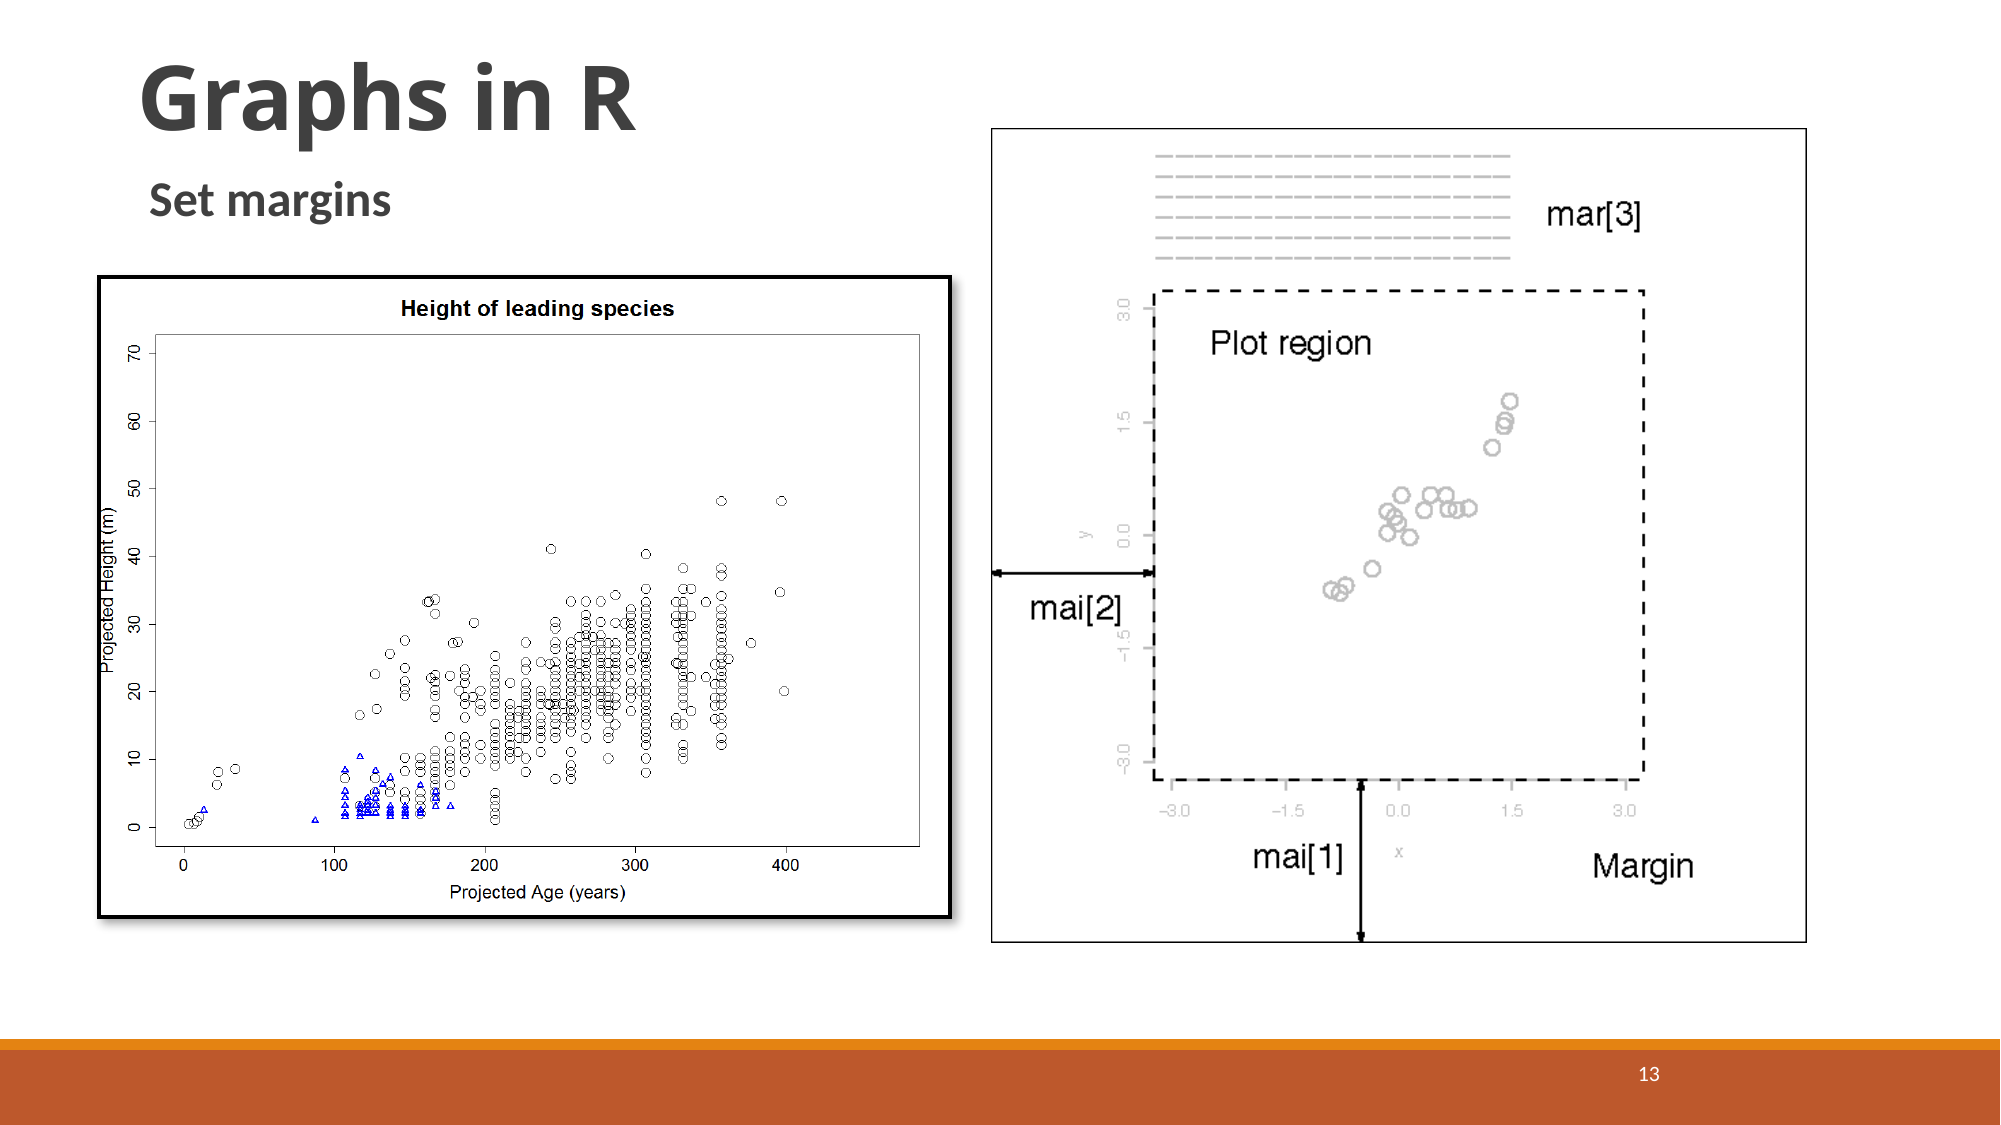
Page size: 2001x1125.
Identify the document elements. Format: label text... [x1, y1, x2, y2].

picture [100, 278, 949, 916]
picture [991, 127, 1807, 944]
slide_number 13 [1575, 1042, 1675, 1103]
text_box Graphs in R [122, 0, 1692, 157]
list Set margins [122, 165, 1596, 1094]
